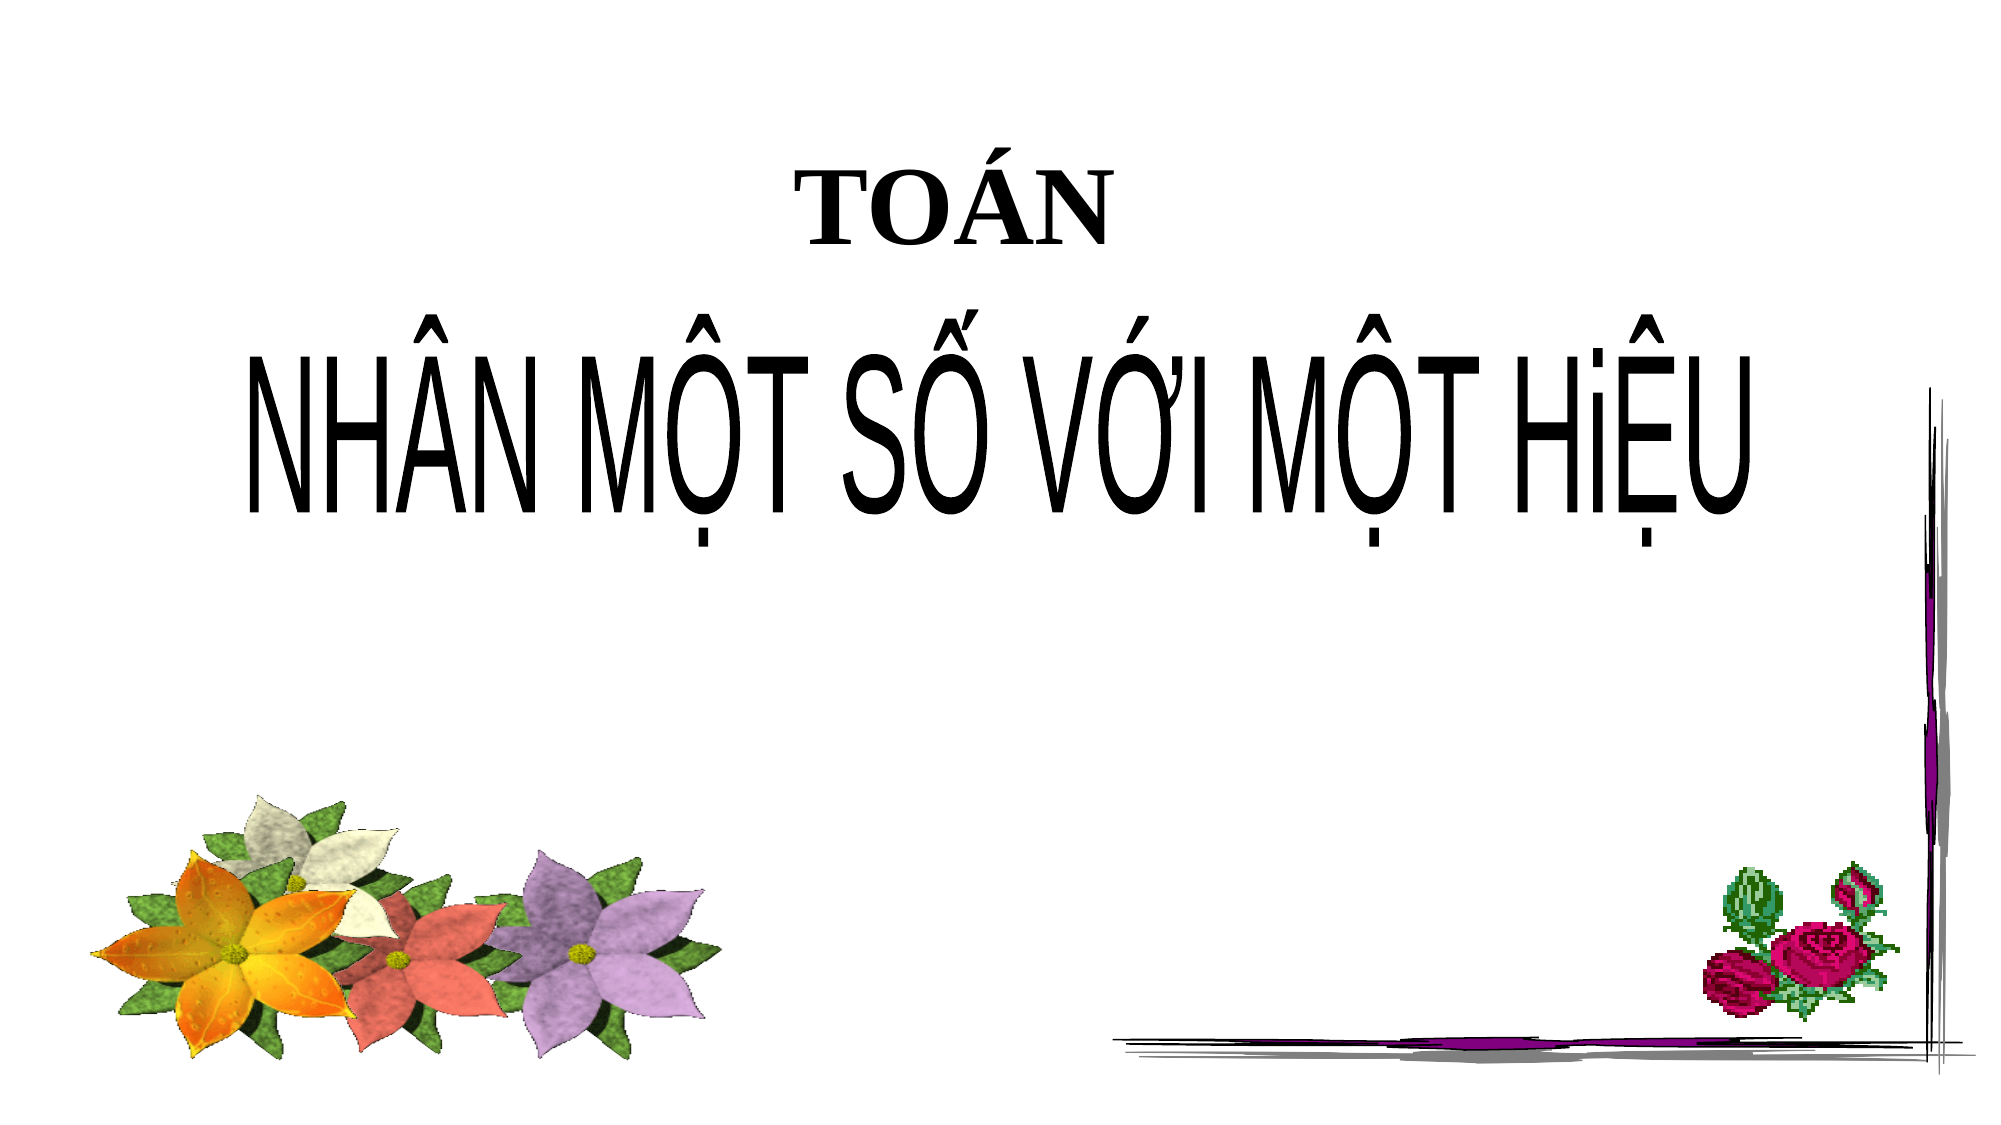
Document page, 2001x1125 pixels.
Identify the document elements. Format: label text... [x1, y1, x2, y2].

picture [1687, 861, 1901, 1022]
text_box TOÁN [693, 124, 1244, 275]
text_box [1112, 1037, 1926, 1051]
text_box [0, 749, 776, 1113]
text_box [1924, 387, 1938, 1063]
